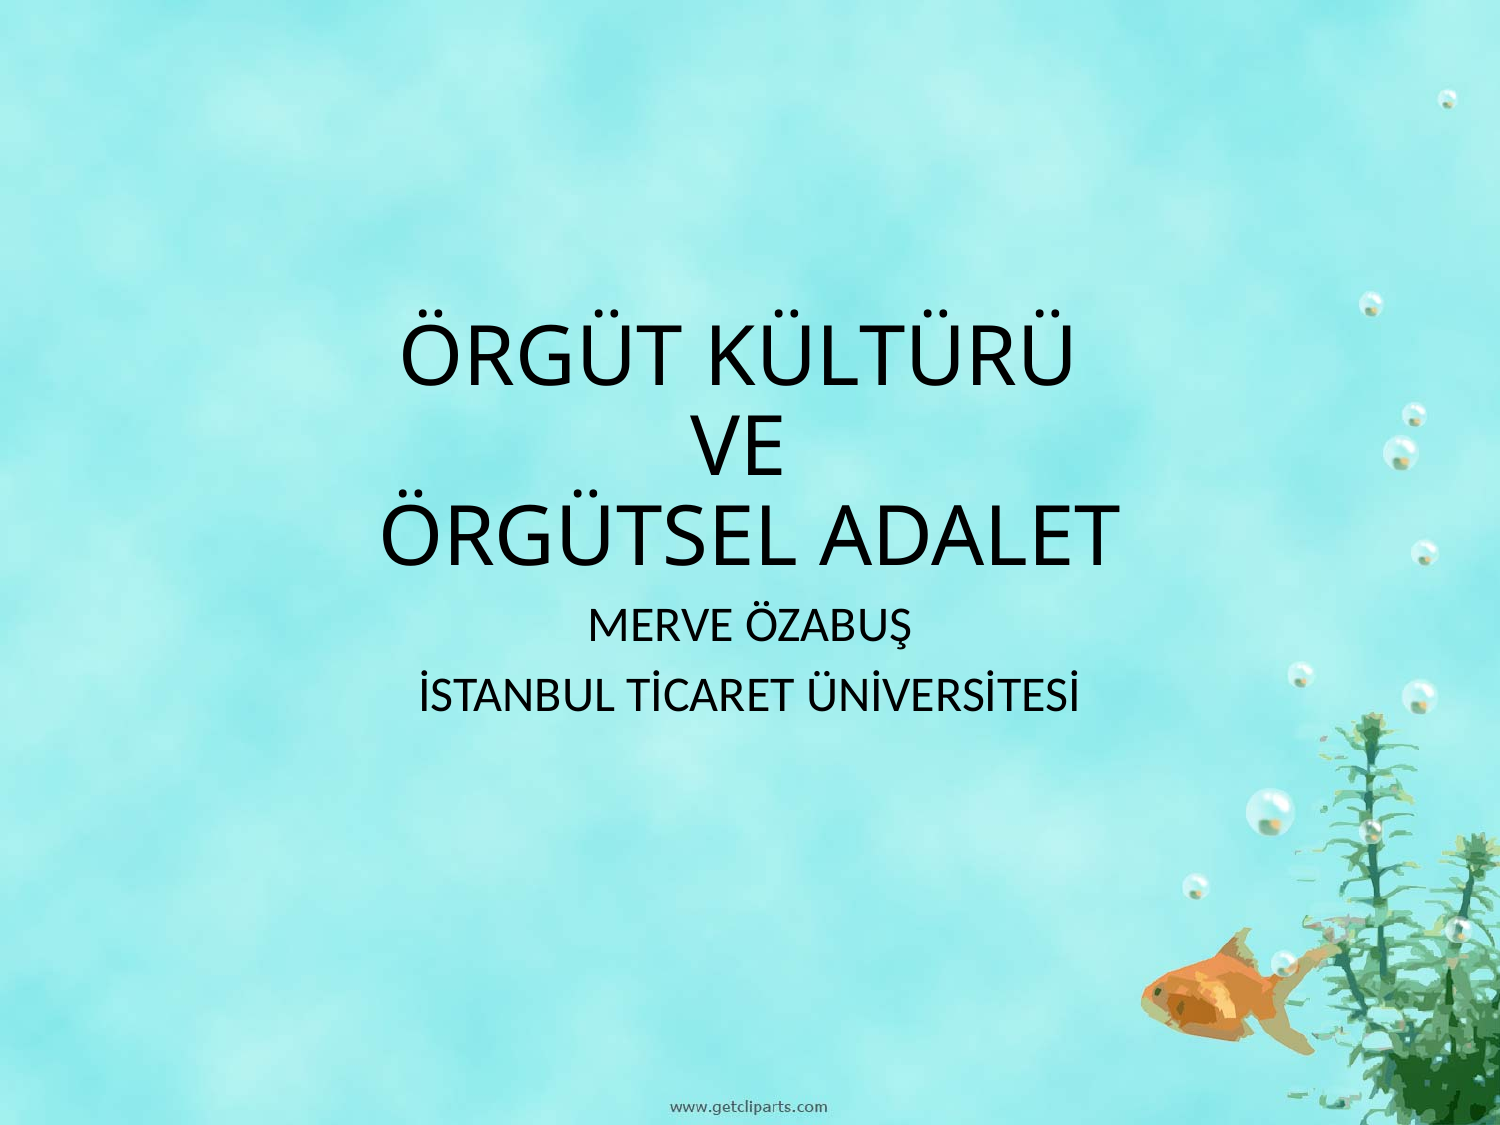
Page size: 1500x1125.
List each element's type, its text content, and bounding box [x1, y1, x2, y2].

picture [0, 0, 1500, 1125]
title ÖRGÜT KÜLTÜRÜ VE ÖRGÜTSEL ADALET [112, 302, 1388, 591]
subtitle MERVE ÖZABUŞ İSTANBUL TİCARET ÜNİVERSİTESİ [187, 590, 1313, 863]
